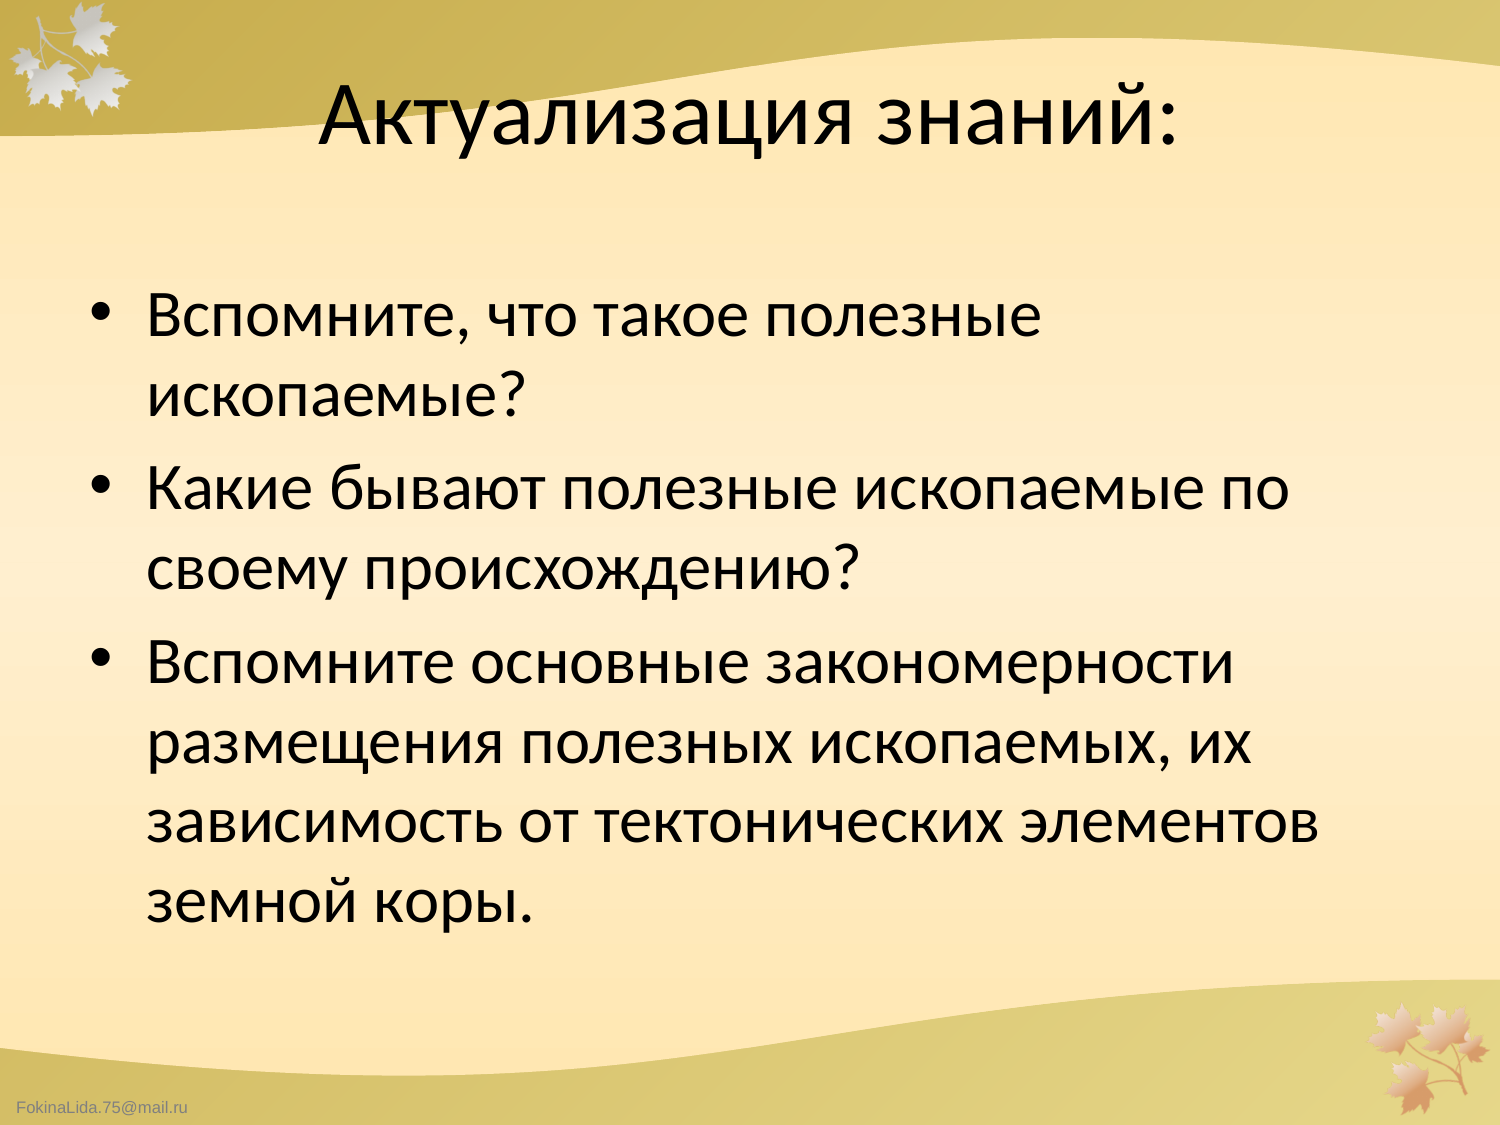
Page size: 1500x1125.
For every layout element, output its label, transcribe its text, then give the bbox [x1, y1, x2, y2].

title Актуализация знаний: [75, 45, 1425, 233]
list Вспомните, что такое полезные ископаемые? Какие бывают полезные ископаемые по своему происхождению? Вспомните основные закономерности размещения полезных ископаемых, их зависимость от тектонических элементов земной коры. [75, 262, 1425, 1005]
